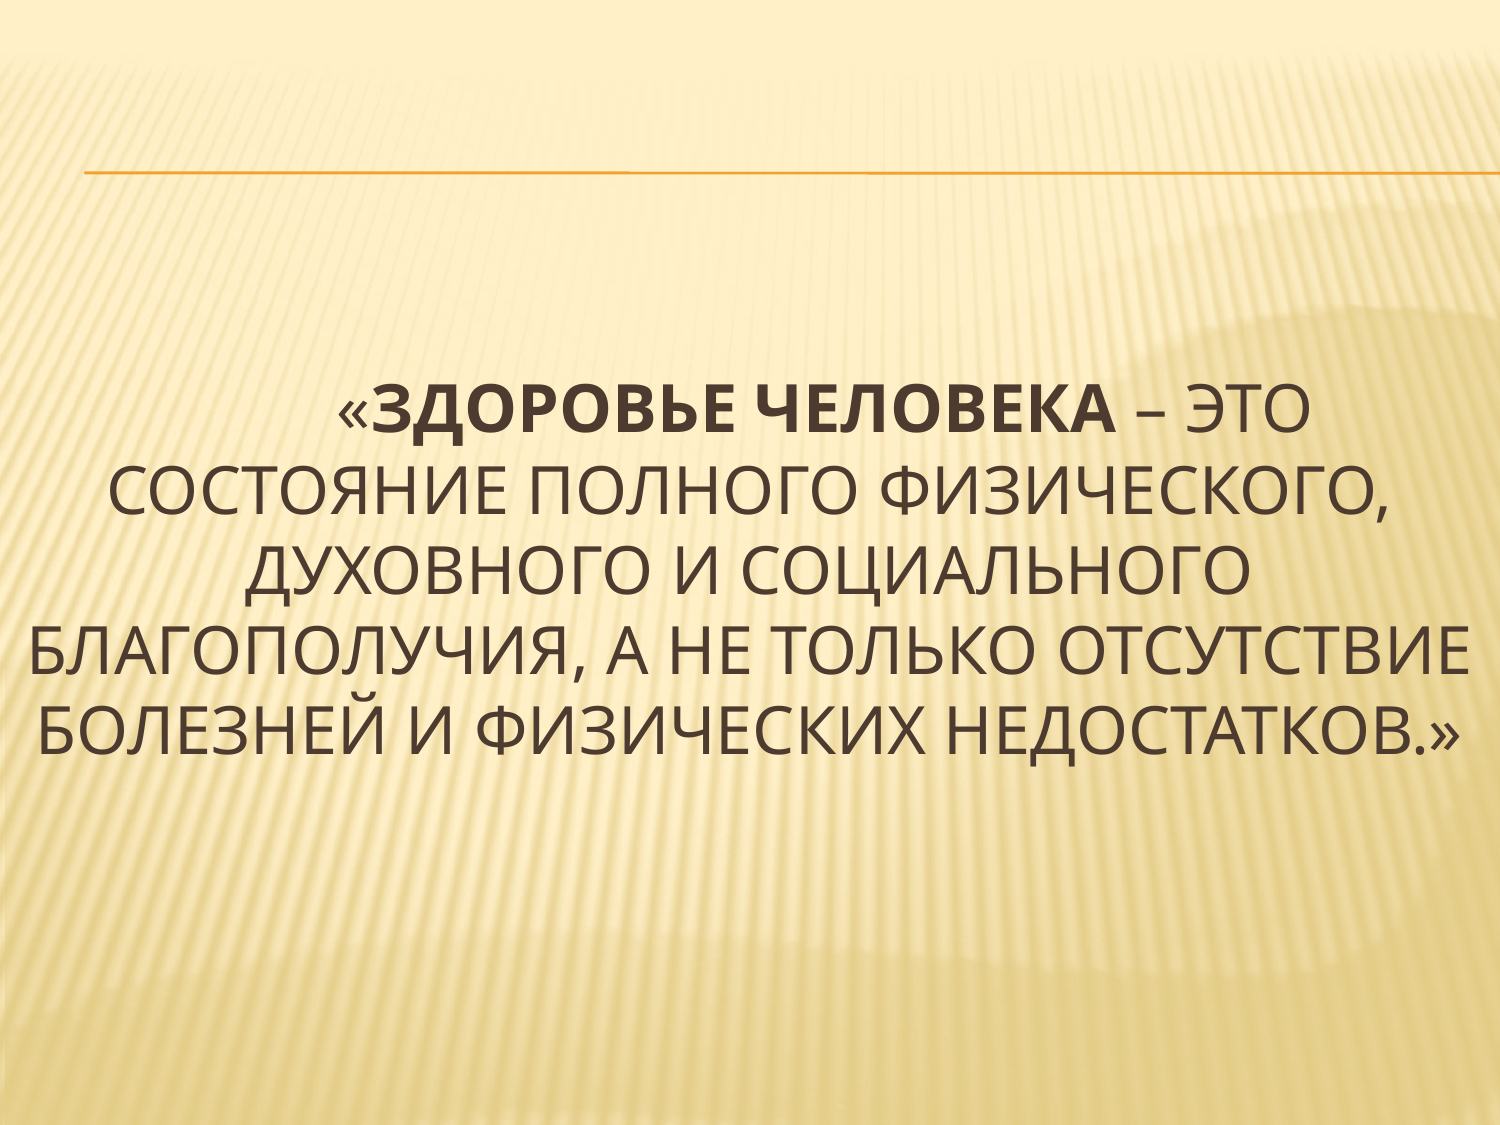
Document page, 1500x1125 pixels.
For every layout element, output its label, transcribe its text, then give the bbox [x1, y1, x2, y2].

title «Здоровье человека – это состояние полного физического, духовного и социального благополучия, а не только отсутствие болезней и физических недостатков.» [0, 0, 1500, 1125]
